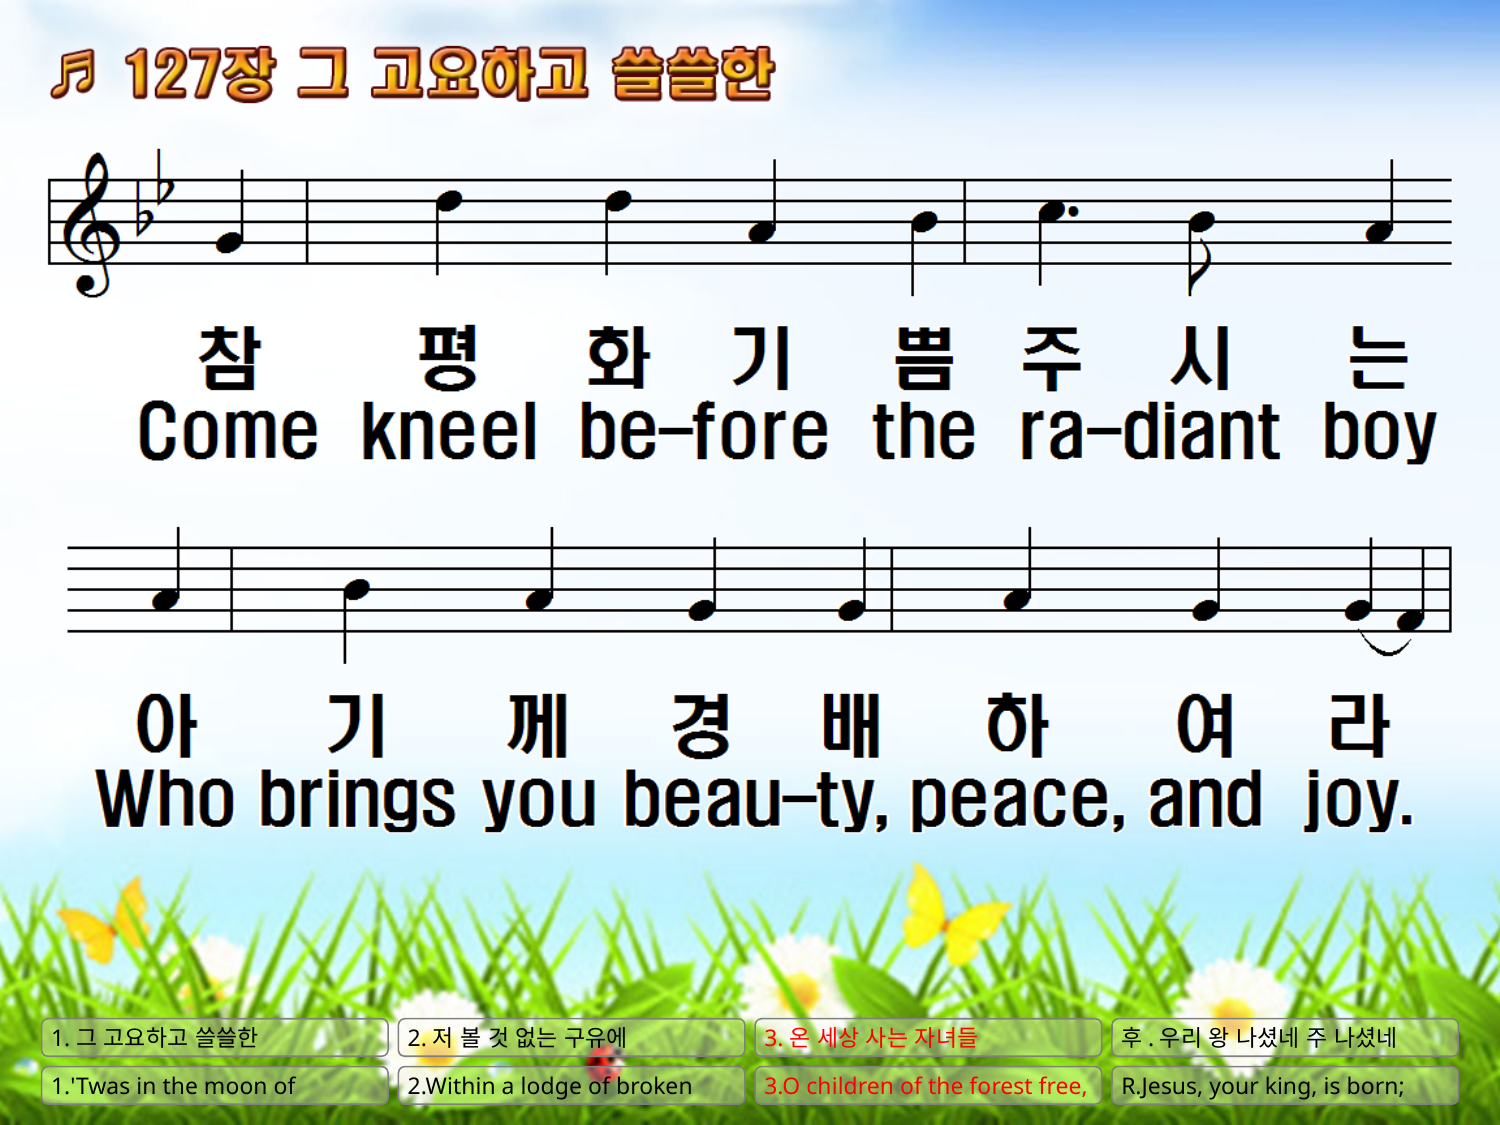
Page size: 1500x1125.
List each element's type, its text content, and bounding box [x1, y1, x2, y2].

text_box R.Jesus, your king, is born; [1111, 1066, 1459, 1105]
picture [0, 0, 1500, 1125]
text_box 2.저 볼 것 없는 구유에 [398, 1018, 745, 1057]
text_box 2.Within a lodge of broken [398, 1066, 745, 1105]
text_box 3.온 세상 사는 자녀들 [755, 1018, 1102, 1057]
text_box 3.O children of the forest free, [755, 1066, 1102, 1105]
text_box 1.그 고요하고 쓸쓸한 [41, 1018, 389, 1057]
text_box 후.우리 왕 나셨네 주 나셨네 [1111, 1018, 1459, 1057]
text_box 1.'Twas in the moon of [41, 1066, 389, 1105]
